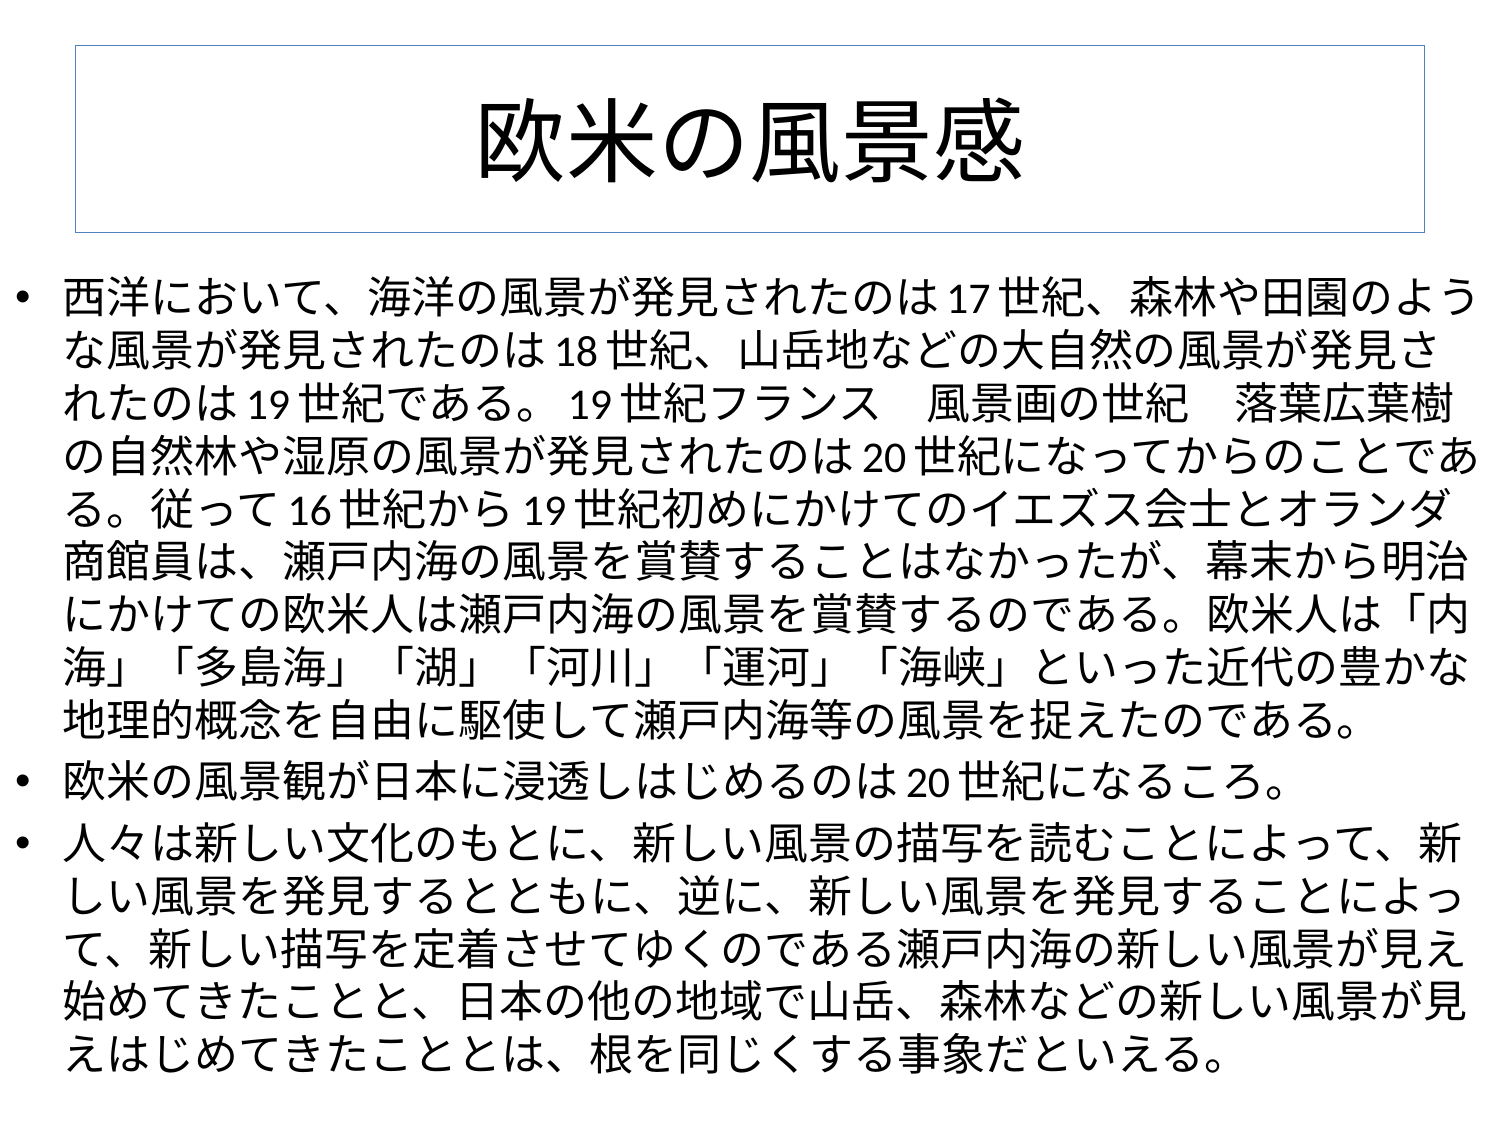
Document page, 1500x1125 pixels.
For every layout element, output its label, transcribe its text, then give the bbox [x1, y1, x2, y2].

title 欧米の風景感 [75, 45, 1425, 233]
list 西洋において、海洋の風景が発見されたのは17世紀、森林や田園のような風景が発見されたのは18世紀、山岳地などの大自然の風景が発見されたのは19世紀である。19世紀フランス 風景画の世紀 落葉広葉樹の自然林や湿原の風景が発見されたのは20世紀になってからのことである。従って16世紀から19世紀初めにかけてのイエズス会士とオランダ商館員は、瀬戸内海の風景を賞賛することはなかったが、幕末から明治にかけての欧米人は瀬戸内海の風景を賞賛するのである。欧米人は「内海」「多島海」「湖」「河川」「運河」「海峡」といった近代の豊かな地理的概念を自由に駆使して瀬戸内海等の風景を捉えたのである。 欧米の風景観が日本に浸透しはじめるのは20世紀になるころ。 人々は新しい文化のもとに、新しい風景の描写を読むことによって、新しい風景を発見するとともに、逆に、新しい風景を発見することによって、新しい描写を定着させてゆくのである瀬戸内海の新しい風景が見え始めてきたことと、日本の他の地域で山岳、森林などの新しい風景が見えはじめてきたこととは、根を同じくする事象だといえる。 [0, 262, 1500, 1125]
